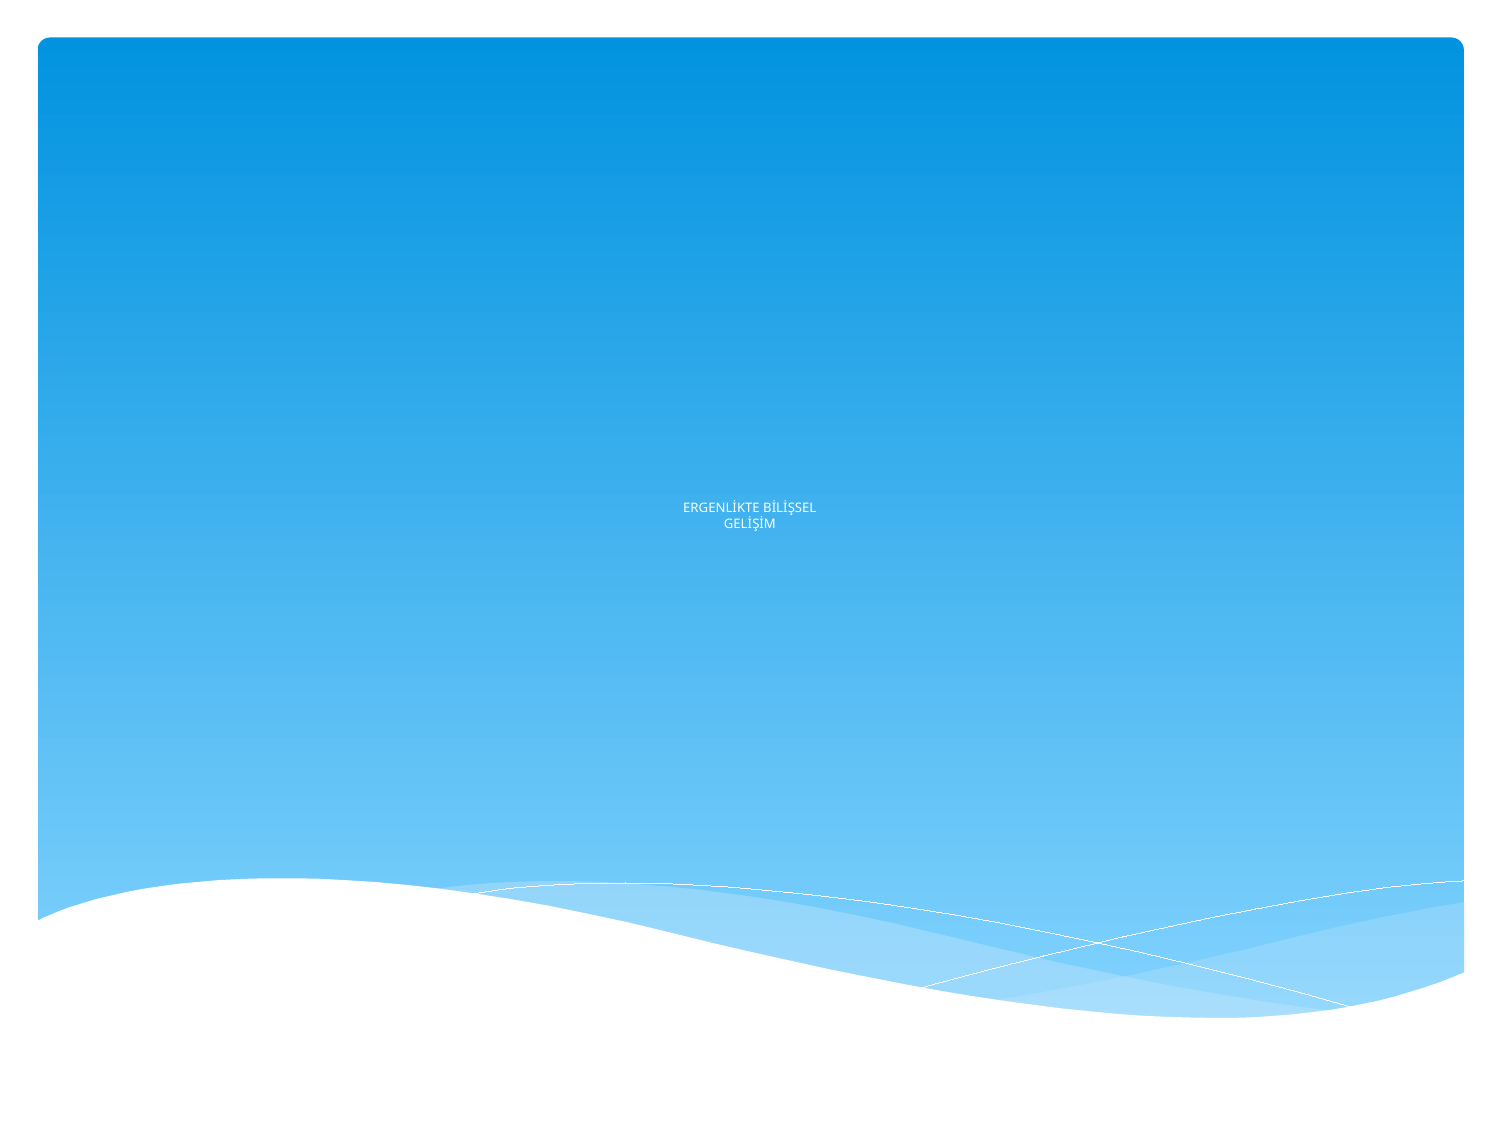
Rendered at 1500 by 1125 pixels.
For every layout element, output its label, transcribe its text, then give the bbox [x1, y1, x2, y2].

title ERGENLİKTE BİLİŞSEL GELİŞİM [112, 262, 1388, 555]
